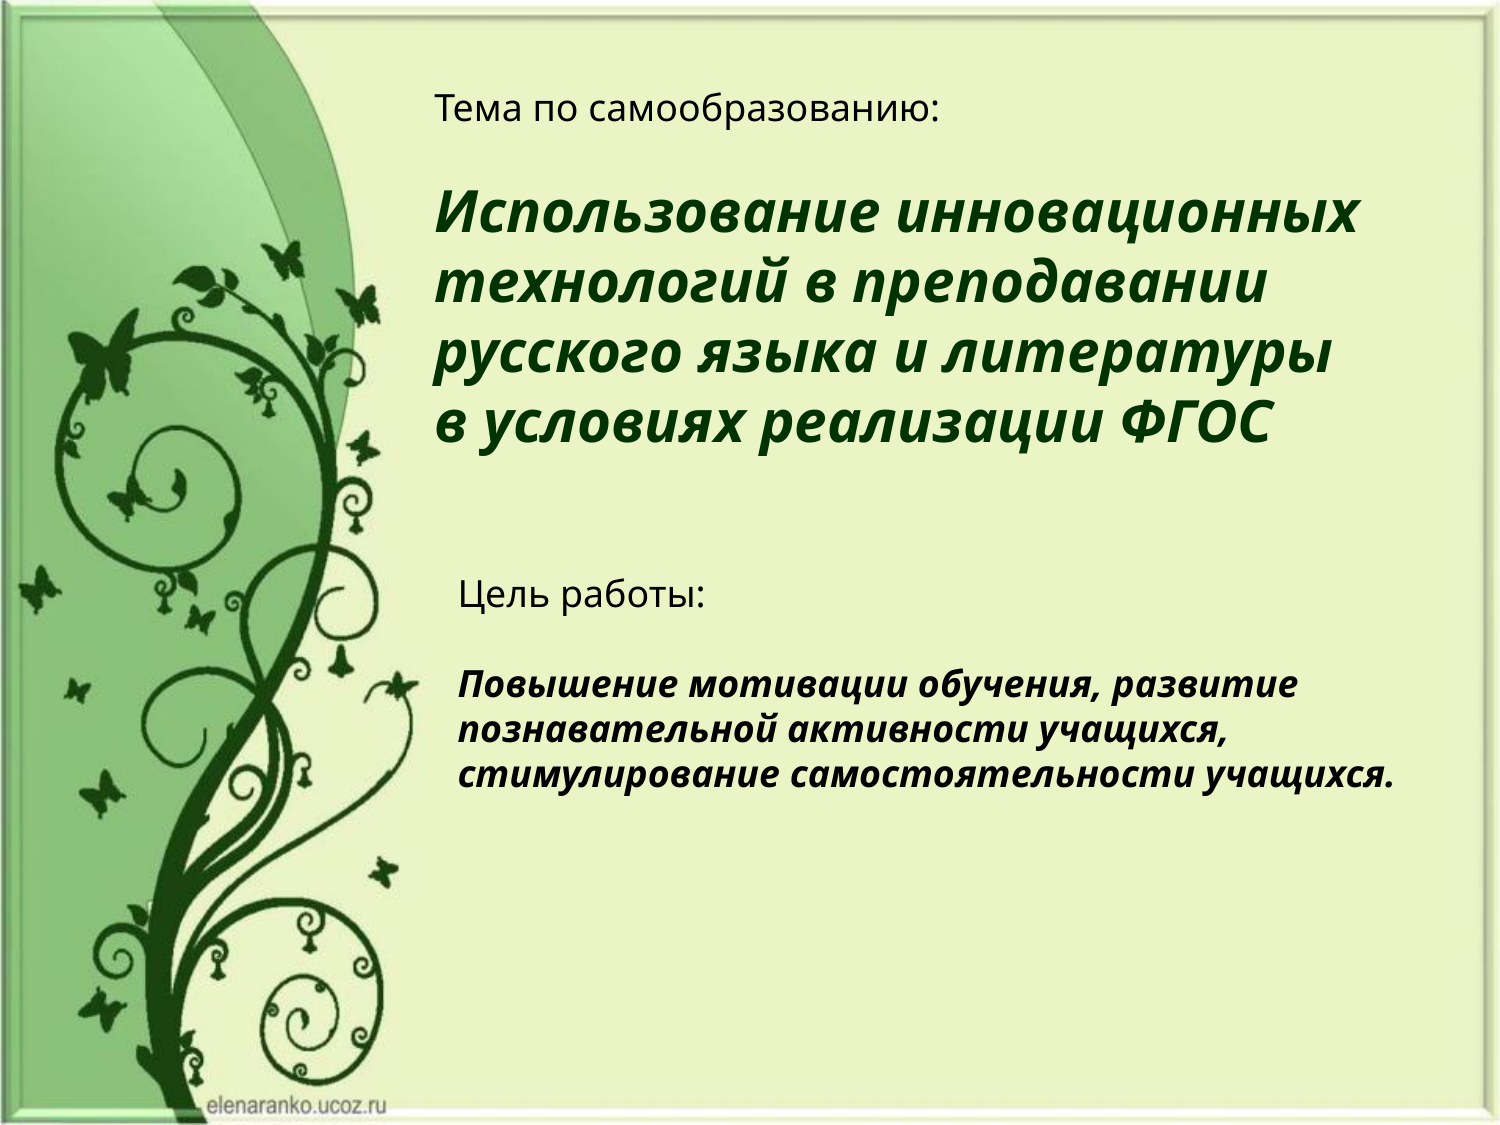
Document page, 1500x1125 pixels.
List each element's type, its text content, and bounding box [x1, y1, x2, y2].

text_box Тема по самообразованию: Использование инновационных технологий в преподавании русского языка и литературы в условиях реализации ФГОС [419, 76, 1388, 506]
text_box Цель работы: Повышение мотивации обучения, развитие познавательной активности учащихся, стимулирование самостоятельности учащихся. [442, 562, 1424, 803]
picture [0, 0, 1500, 1125]
